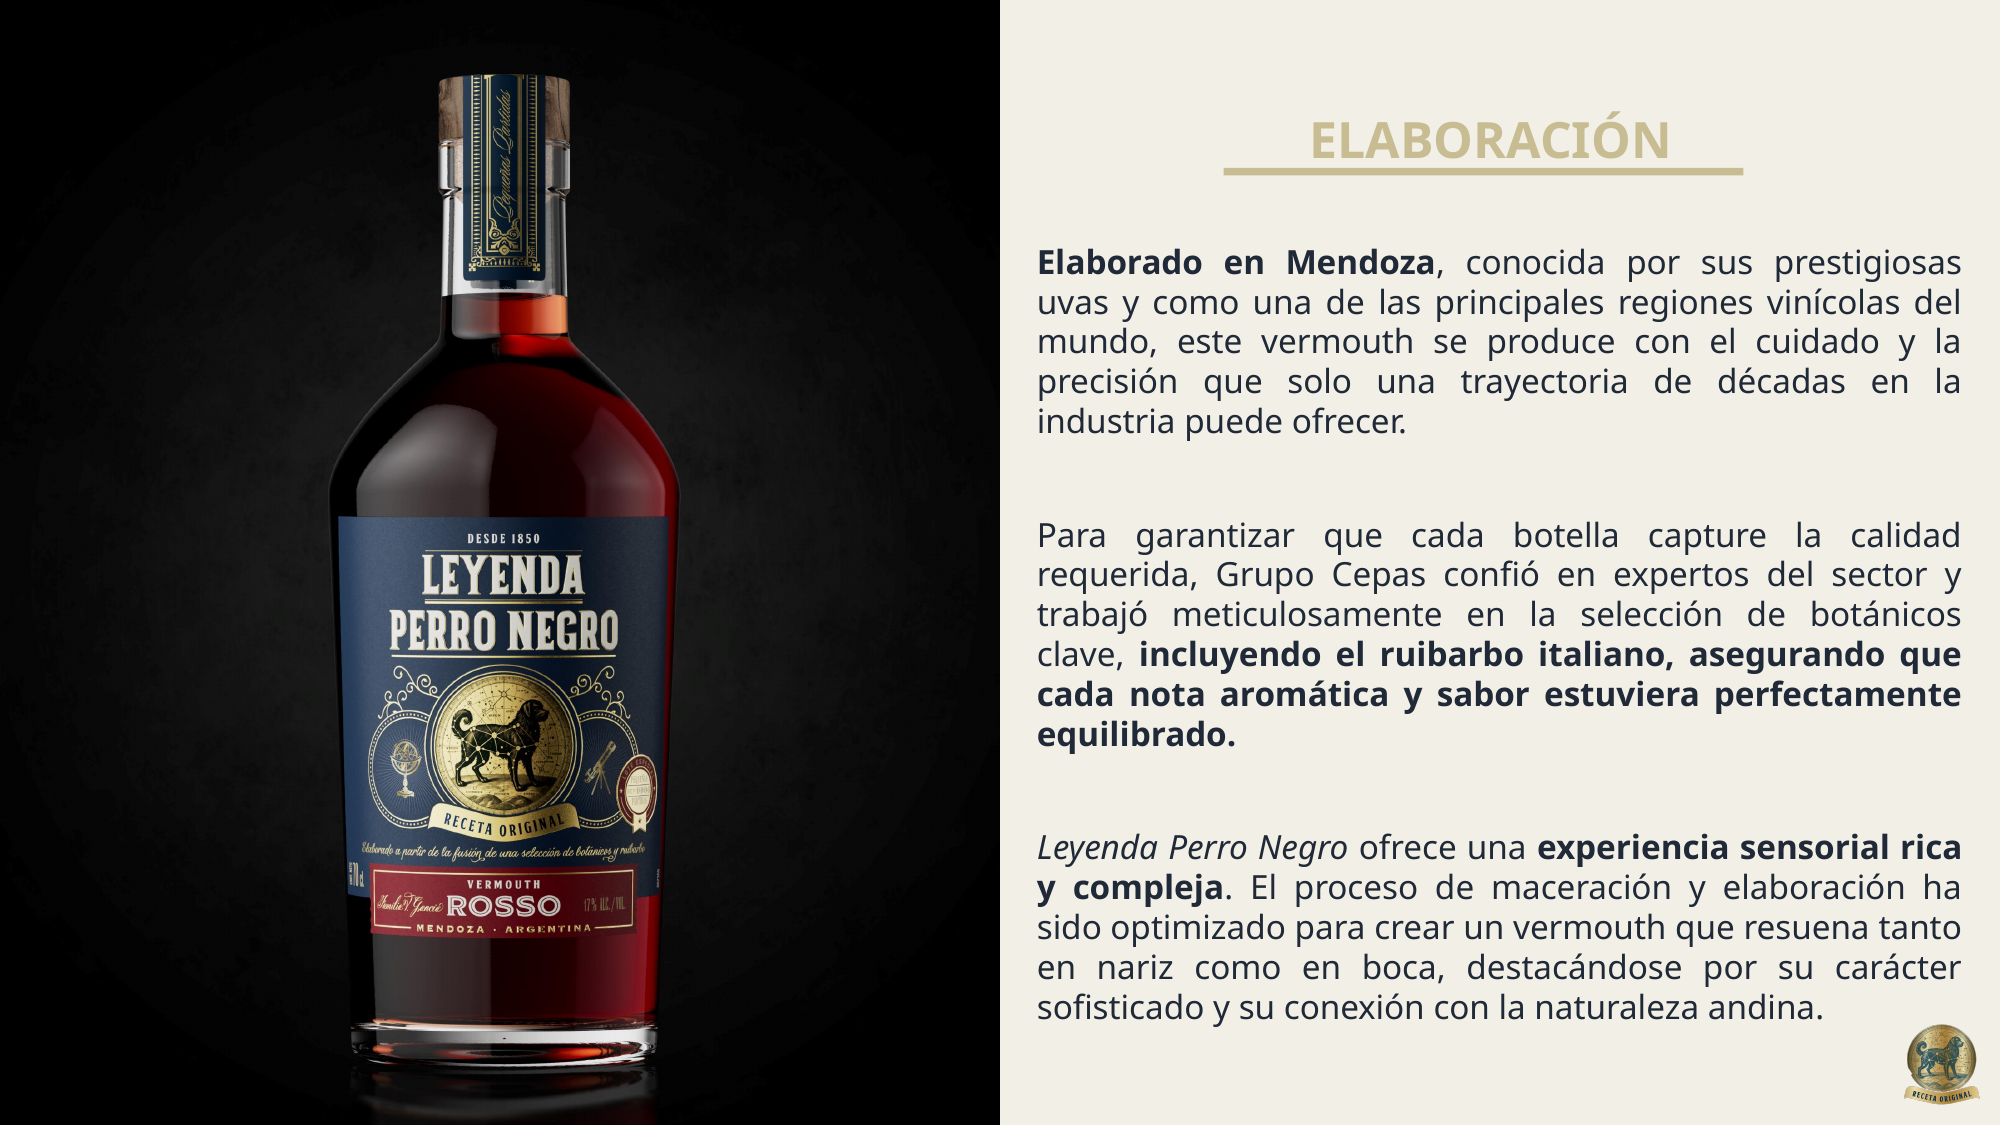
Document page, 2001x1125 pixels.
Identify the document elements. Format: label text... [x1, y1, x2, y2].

text_box ELABORACIÓN [1222, 101, 1759, 177]
picture [1860, 1018, 2000, 1108]
picture [0, 0, 1001, 1125]
text_box Elaborado en Mendoza, conocida por sus prestigiosas uvas y como una de las principales regiones vinícolas del mundo, este vermouth se produce con el cuidado y la precisión que solo una trayectoria de décadas en la industria puede ofrecer. Para garantizar que cada botella capture la calidad requerida, Grupo Cepas confió en expertos del sector y trabajó meticulosamente en la selección de botánicos clave, incluyendo el ruibarbo italiano, asegurando que cada nota aromática y sabor estuviera perfectamente equilibrado. Leyenda Perro Negro ofrece una experiencia sensorial rica y compleja. El proceso de maceración y elaboración ha sido optimizado para crear un vermouth que resuena tanto en nariz como en boca, destacándose por su carácter sofisticado y su conexión con la naturaleza andina. [1022, 233, 1978, 1034]
